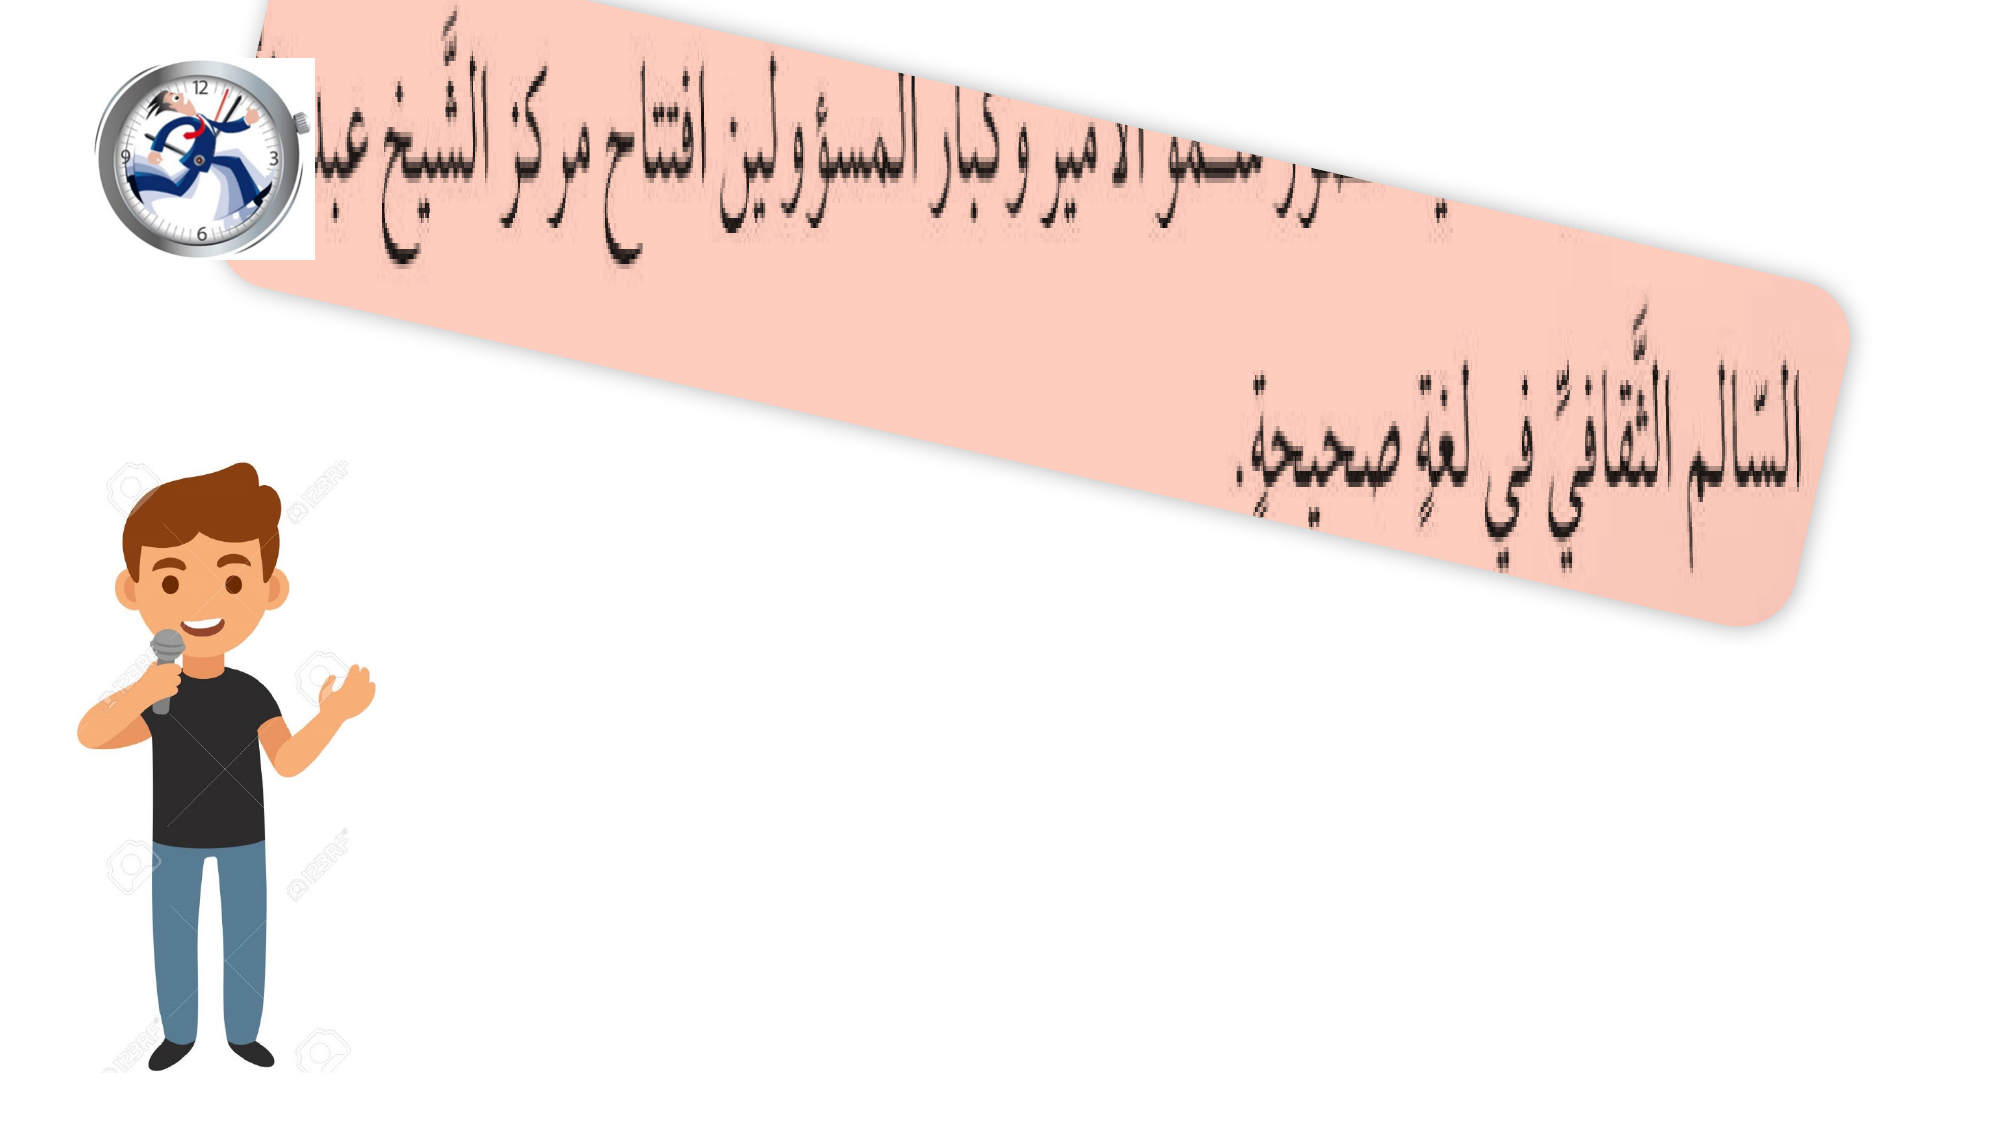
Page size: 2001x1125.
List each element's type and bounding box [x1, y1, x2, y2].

picture [71, 58, 1843, 1073]
